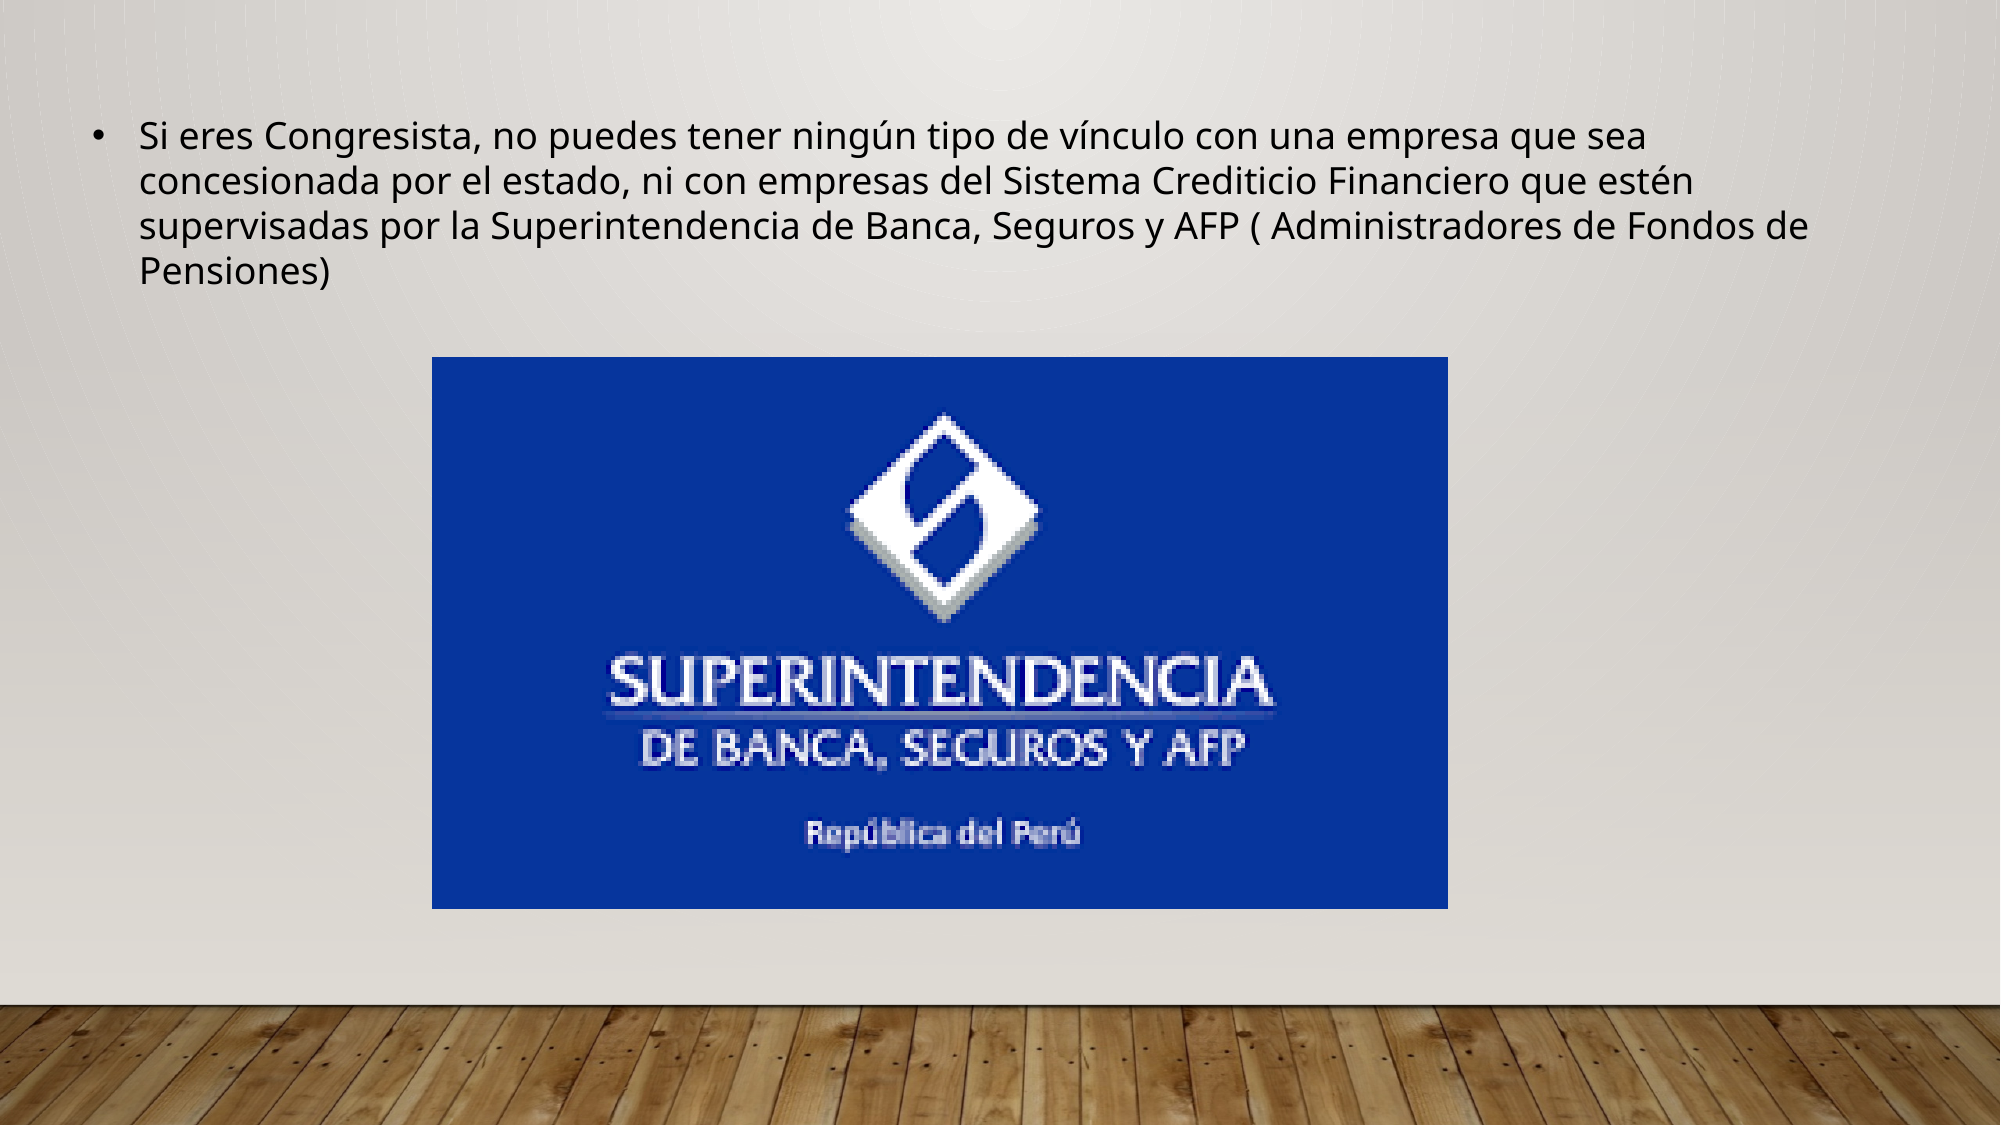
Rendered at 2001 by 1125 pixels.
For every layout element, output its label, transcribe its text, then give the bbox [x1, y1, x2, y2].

picture [431, 357, 1448, 910]
picture [0, 1005, 2000, 1125]
text_box Si eres Congresista, no puedes tener ningún tipo de vínculo con una empresa que sea concesionada por el estado, ni con empresas del Sistema Crediticio Financiero que estén supervisadas por la Superintendencia de Banca, Seguros y AFP ( Administradores de Fondos de Pensiones) [77, 104, 1915, 345]
